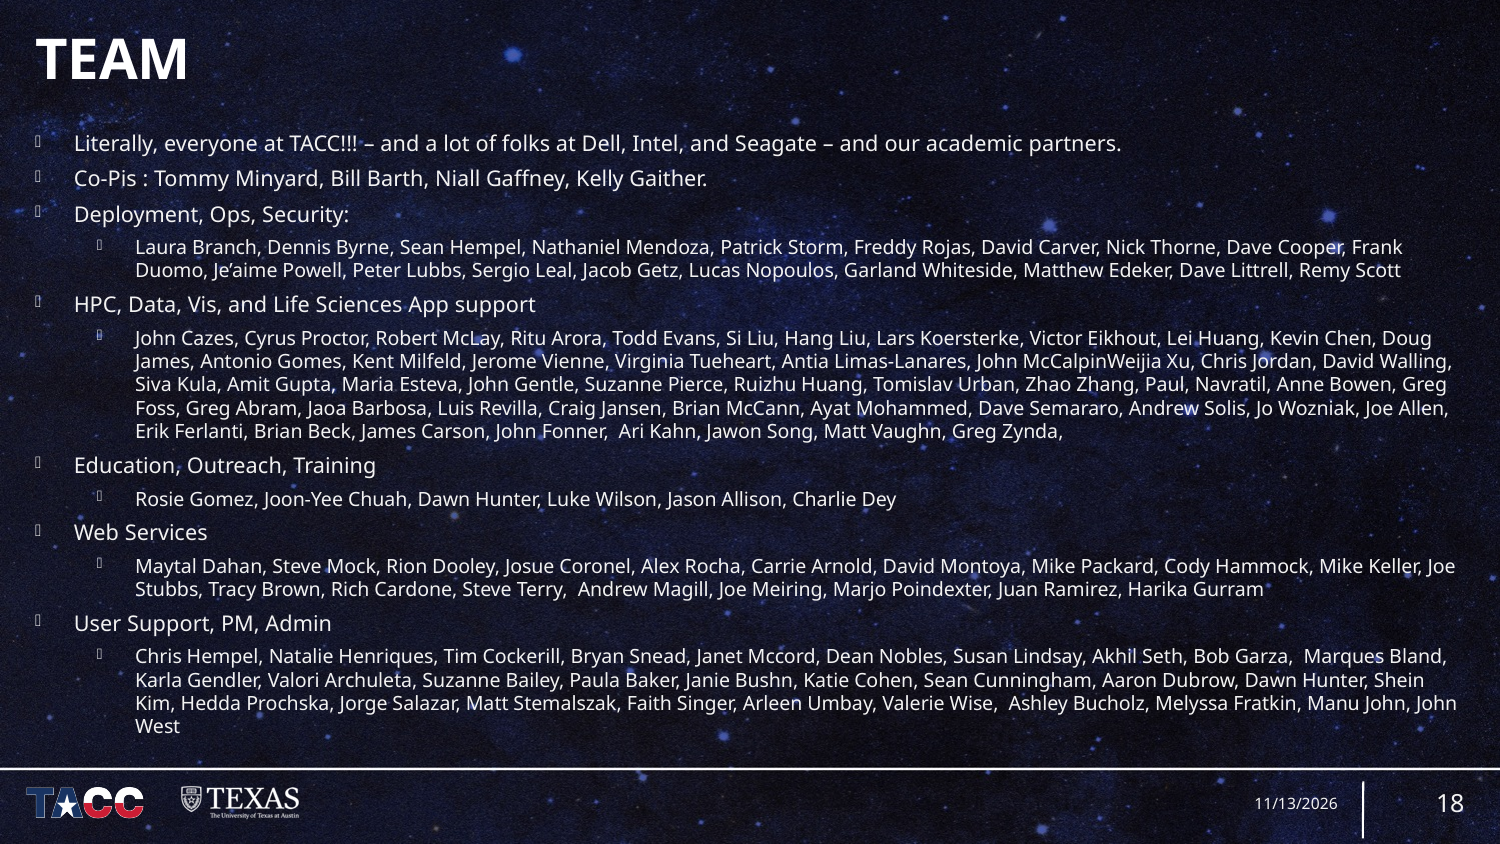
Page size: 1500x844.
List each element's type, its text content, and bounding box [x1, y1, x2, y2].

picture [0, 0, 1500, 844]
title TEAM [20, 14, 1353, 101]
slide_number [1190, 782, 1353, 828]
list Literally, everyone at TACC!!! – and a lot of folks at Dell, Intel, and Seagate – and our academic partners. Co-Pis : Tommy Minyard, Bill Barth, Niall Gaffney, Kelly Gaither. Deployment, Ops, Security: Laura Branch, Dennis Byrne, Sean Hempel, Nathaniel Mendoza, Patrick Storm, Freddy Rojas, David Carver, Nick Thorne, Dave Cooper, Frank Duomo, Je’aime Powell, Peter Lubbs, Sergio Leal, Jacob Getz, Lucas Nopoulos, Garland Whiteside, Matthew Edeker, Dave Littrell, Remy Scott HPC, Data, Vis, and Life Sciences App support John Cazes, Cyrus Proctor, Robert McLay, Ritu Arora, Todd Evans, Si Liu, Hang Liu, Lars Koersterke, Victor Eikhout, Lei Huang, Kevin Chen, Doug James, Antonio Gomes, Kent Milfeld, Jerome Vienne, Virginia Tueheart, Antia Limas-Lanares, John McCalpinWeijia Xu, Chris Jordan, David Walling, Siva Kula, Amit Gupta, Maria Esteva, John Gentle, Suzanne Pierce, Ruizhu Huang, Tomislav Urban, Zhao Zhang, Paul, Navratil, Anne Bowen, Greg Foss, Greg Abram, Jaoa Barbosa, Luis Revilla, Craig Jansen, Brian McCann, Ayat Mohammed, Dave Semararo, Andrew Solis, Jo Wozniak, Joe Allen, Erik Ferlanti, Brian Beck, James Carson, John Fonner, Ari Kahn, Jawon Song, Matt Vaughn, Greg Zynda, Education, Outreach, Training Rosie Gomez, Joon-Yee Chuah, Dawn Hunter, Luke Wilson, Jason Allison, Charlie Dey Web Services Maytal Dahan, Steve Mock, Rion Dooley, Josue Coronel, Alex Rocha, Carrie Arnold, David Montoya, Mike Packard, Cody Hammock, Mike Keller, Joe Stubbs, Tracy Brown, Rich Cardone, Steve Terry, Andrew Magill, Joe Meiring, Marjo Poindexter, Juan Ramirez, Harika Gurram User Support, PM, Admin Chris Hempel, Natalie Henriques, Tim Cockerill, Bryan Snead, Janet Mccord, Dean Nobles, Susan Lindsay, Akhil Seth, Bob Garza, Marques Bland, Karla Gendler, Valori Archuleta, Suzanne Bailey, Paula Baker, Janie Bushn, Katie Cohen, Sean Cunningham, Aaron Dubrow, Dawn Hunter, Shein Kim, Hedda Prochska, Jorge Salazar, Matt Stemalszak, Faith Singer, Arleen Umbay, Valerie Wise, Ashley Bucholz, Melyssa Fratkin, Manu John, John West [20, 122, 1480, 761]
slide_number 18 [1371, 782, 1480, 828]
